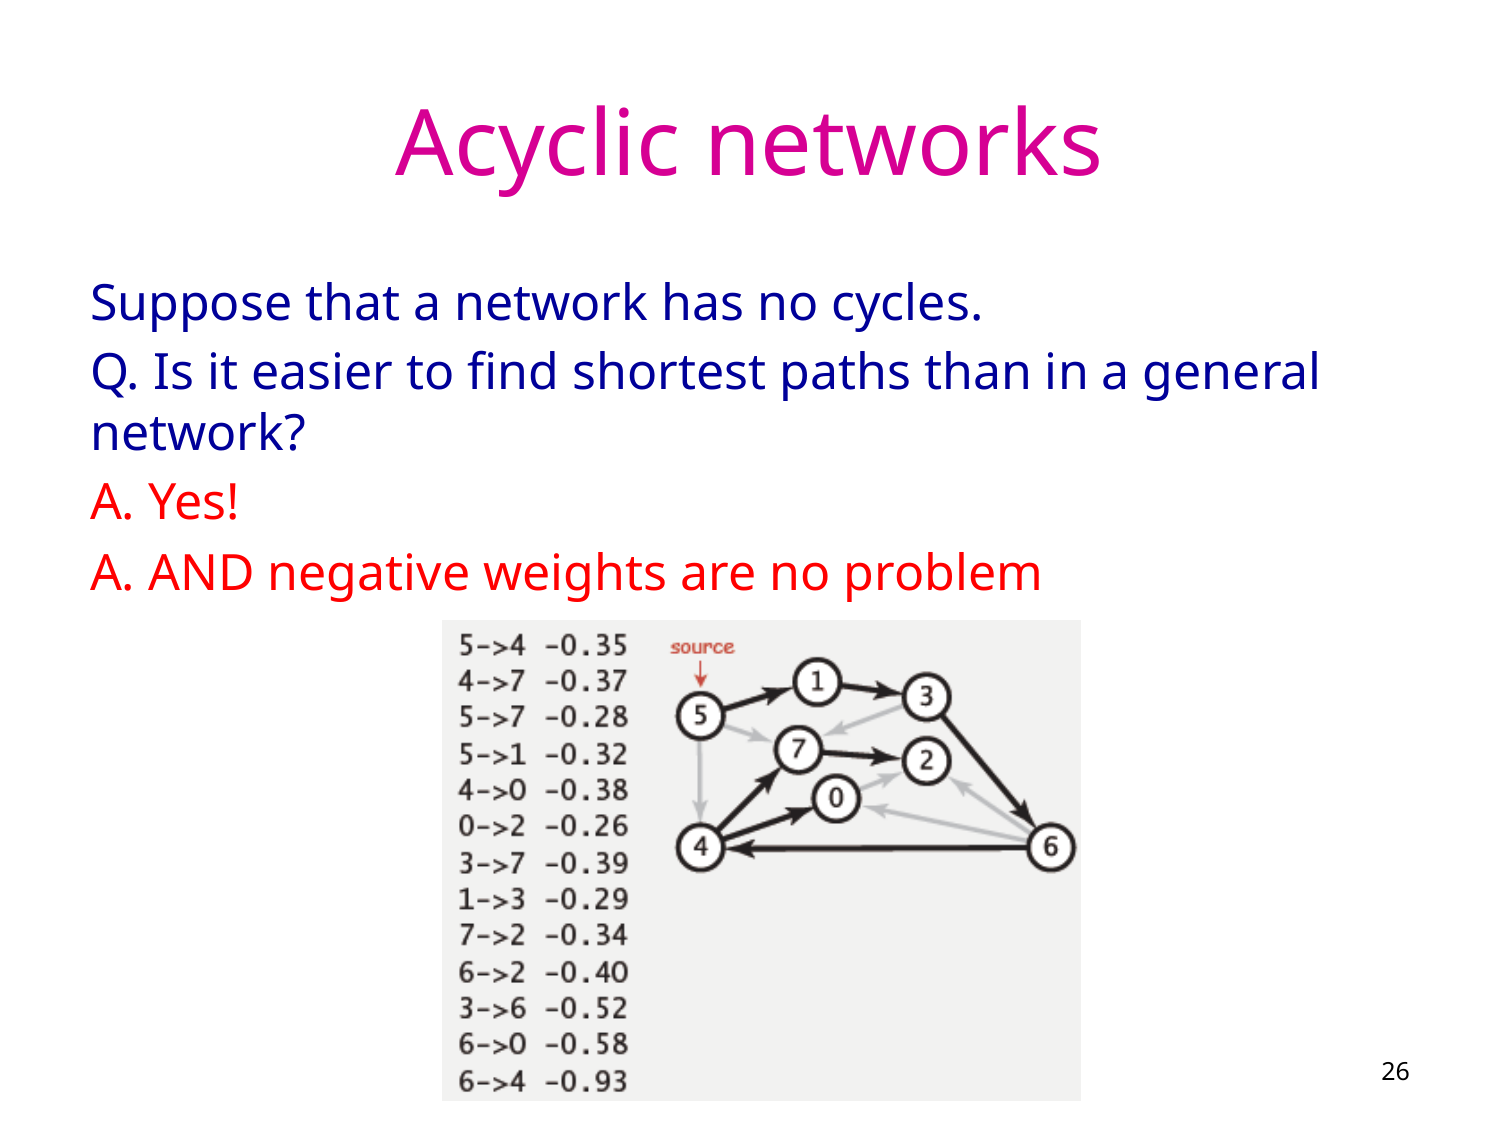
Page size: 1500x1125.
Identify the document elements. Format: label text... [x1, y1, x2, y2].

title Acyclic networks [75, 45, 1425, 233]
picture [442, 620, 1081, 1102]
list Suppose that a network has no cycles. Q. Is it easier to find shortest paths than in a general network? A. Yes! A. AND negative weights are no problem [75, 262, 1425, 1005]
slide_number 26 [1087, 1042, 1425, 1103]
